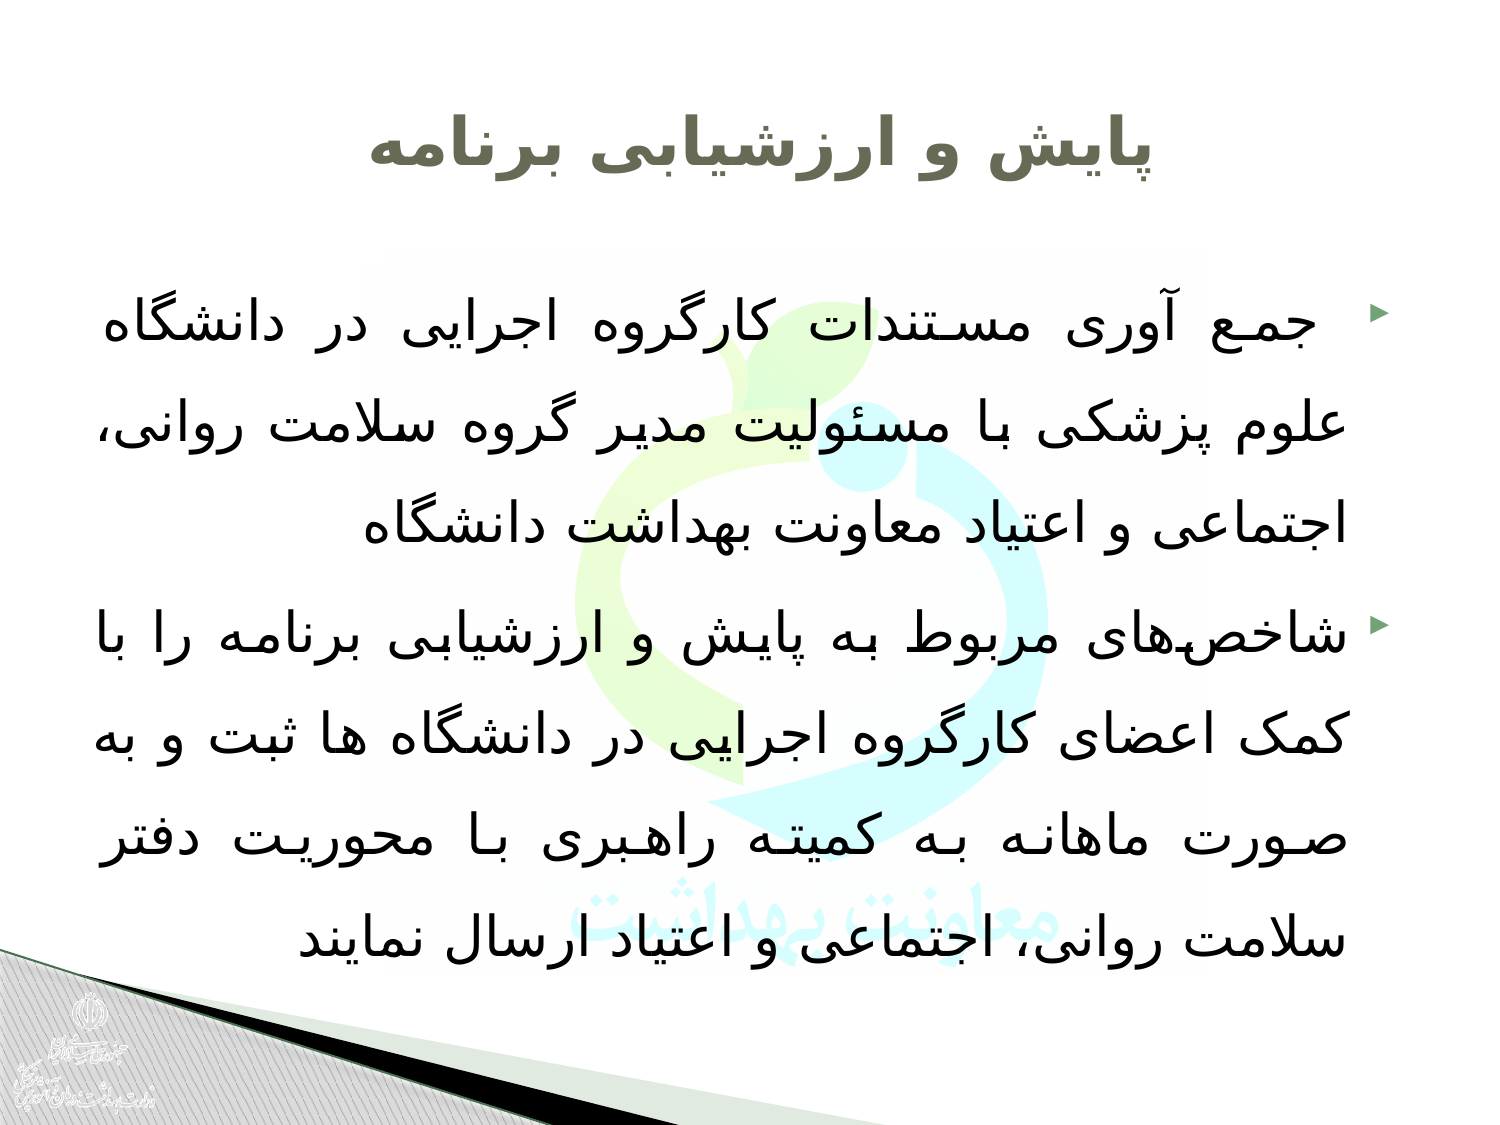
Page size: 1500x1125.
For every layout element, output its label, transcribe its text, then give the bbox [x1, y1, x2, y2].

list جمع آوری مستندات کارگروه اجرایی در دانشگاه علوم پزشکی با مسئولیت مدیر گروه سلامت روانی، اجتماعی و اعتیاد معاونت بهداشت دانشگاه شاخص‌های مربوط به پایش و ارزشیابی برنامه را با کمک اعضای کارگروه اجرایی در دانشگاه ها ثبت و به صورت ماهانه به کمیته راهبری با محوریت دفتر سلامت روانی، اجتماعی و اعتیاد ارسال نمایند [75, 243, 1425, 986]
title پایش و ارزشیابی برنامه [75, 45, 1425, 233]
